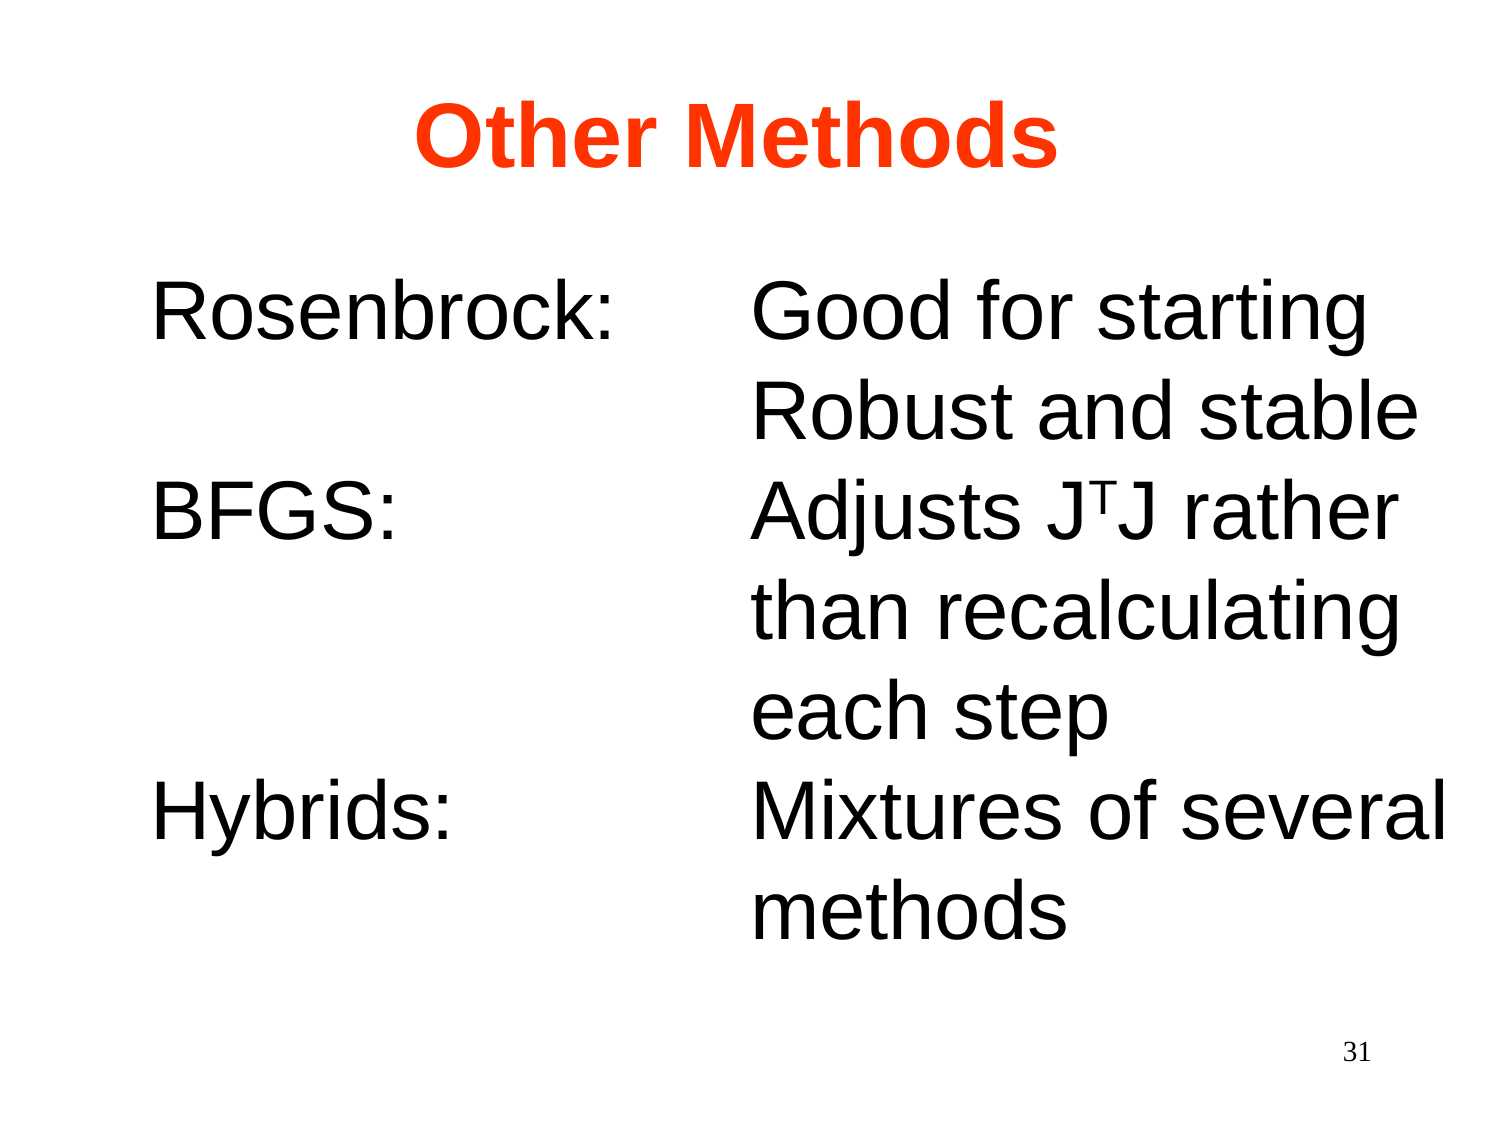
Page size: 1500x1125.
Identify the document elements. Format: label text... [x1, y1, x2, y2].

text_box Rosenbrock: Good for starting Robust and stable BFGS: Adjusts JTJ rather than recalculating each step Hybrids: Mixtures of several methods [135, 248, 1465, 964]
title Other Methods [99, 37, 1375, 225]
slide_number 31 [1074, 1025, 1388, 1100]
